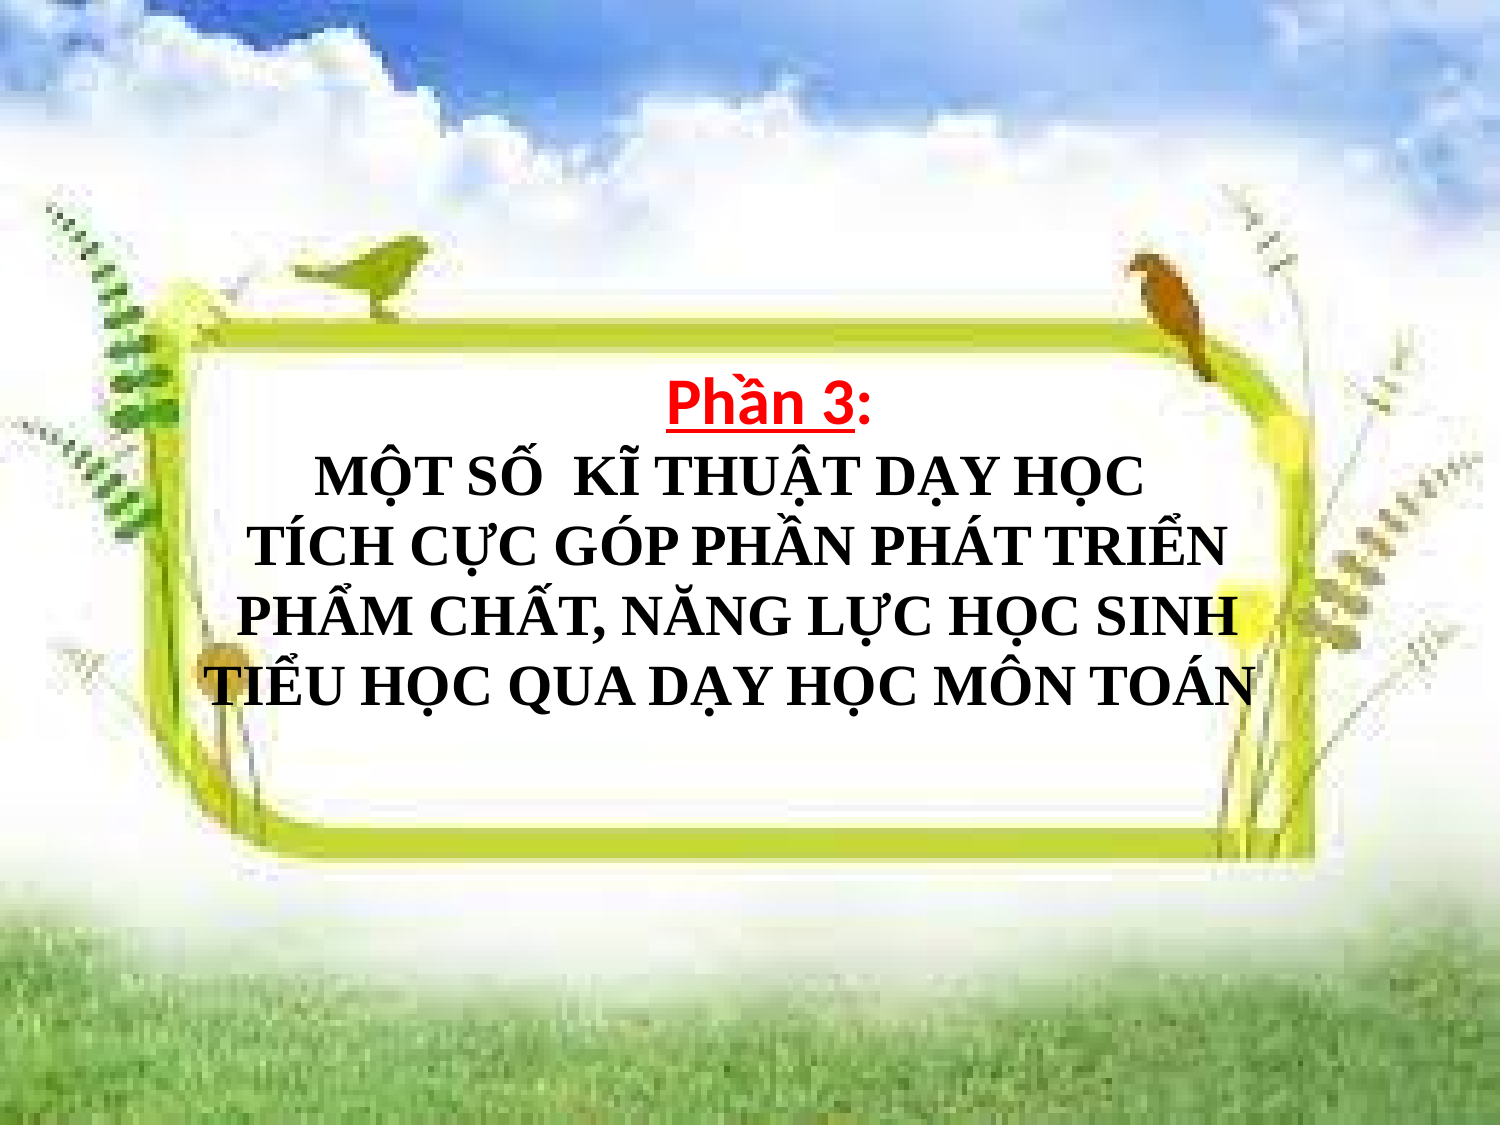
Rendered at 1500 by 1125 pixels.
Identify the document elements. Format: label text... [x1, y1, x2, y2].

title Phần 3: MỘT SỐ KĨ THUẬT DẠY HỌC TÍCH CỰC GÓP PHẦN PHÁT TRIỂN PHẨM CHẤT, NĂNG LỰC HỌC SINH TIỂU HỌC QUA DẠY HỌC MÔN TOÁN [174, 287, 1300, 788]
picture [0, 0, 1500, 1125]
